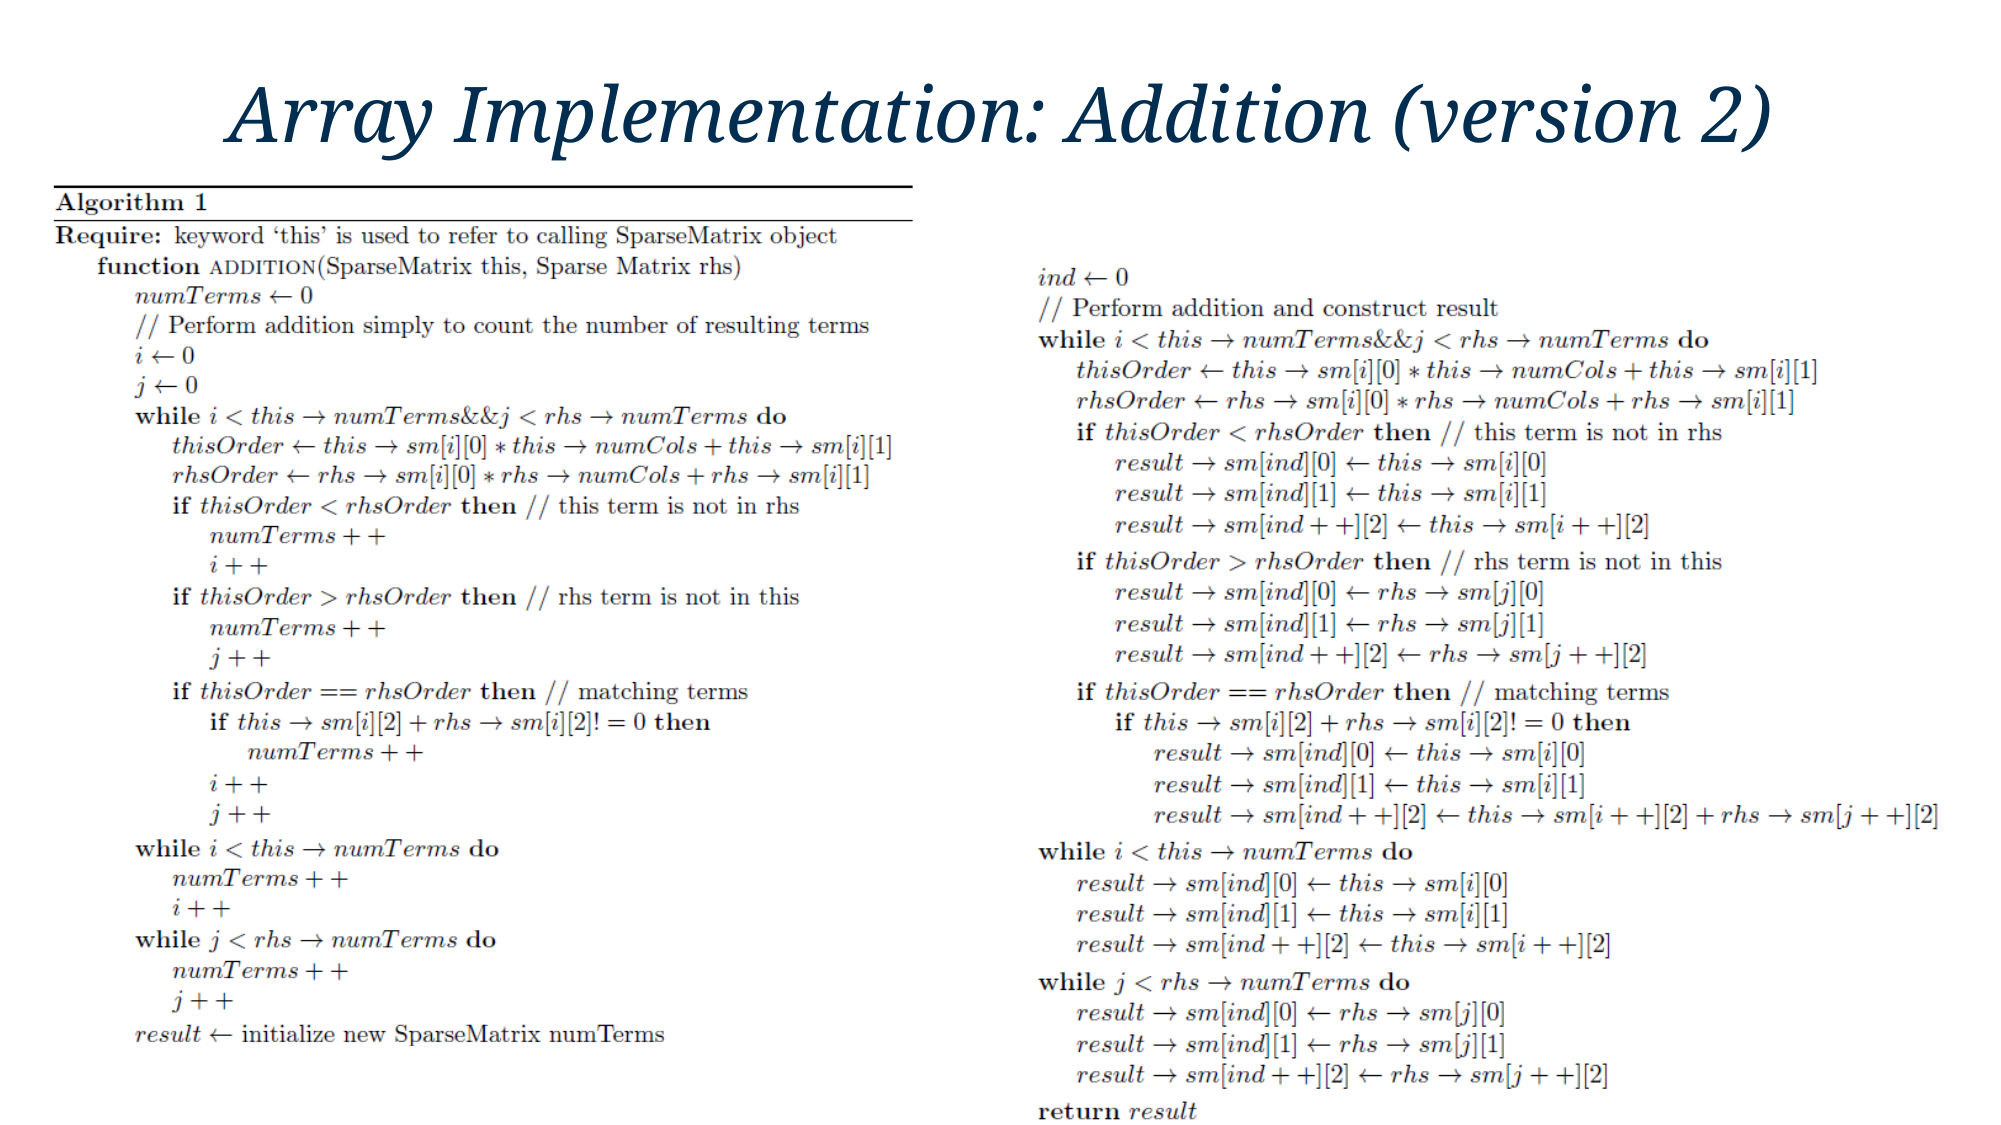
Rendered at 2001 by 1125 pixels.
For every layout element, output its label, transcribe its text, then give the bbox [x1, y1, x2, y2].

picture [2, 3, 2001, 1125]
title Array Implementation: Addition (version 2) [99, 57, 1900, 166]
